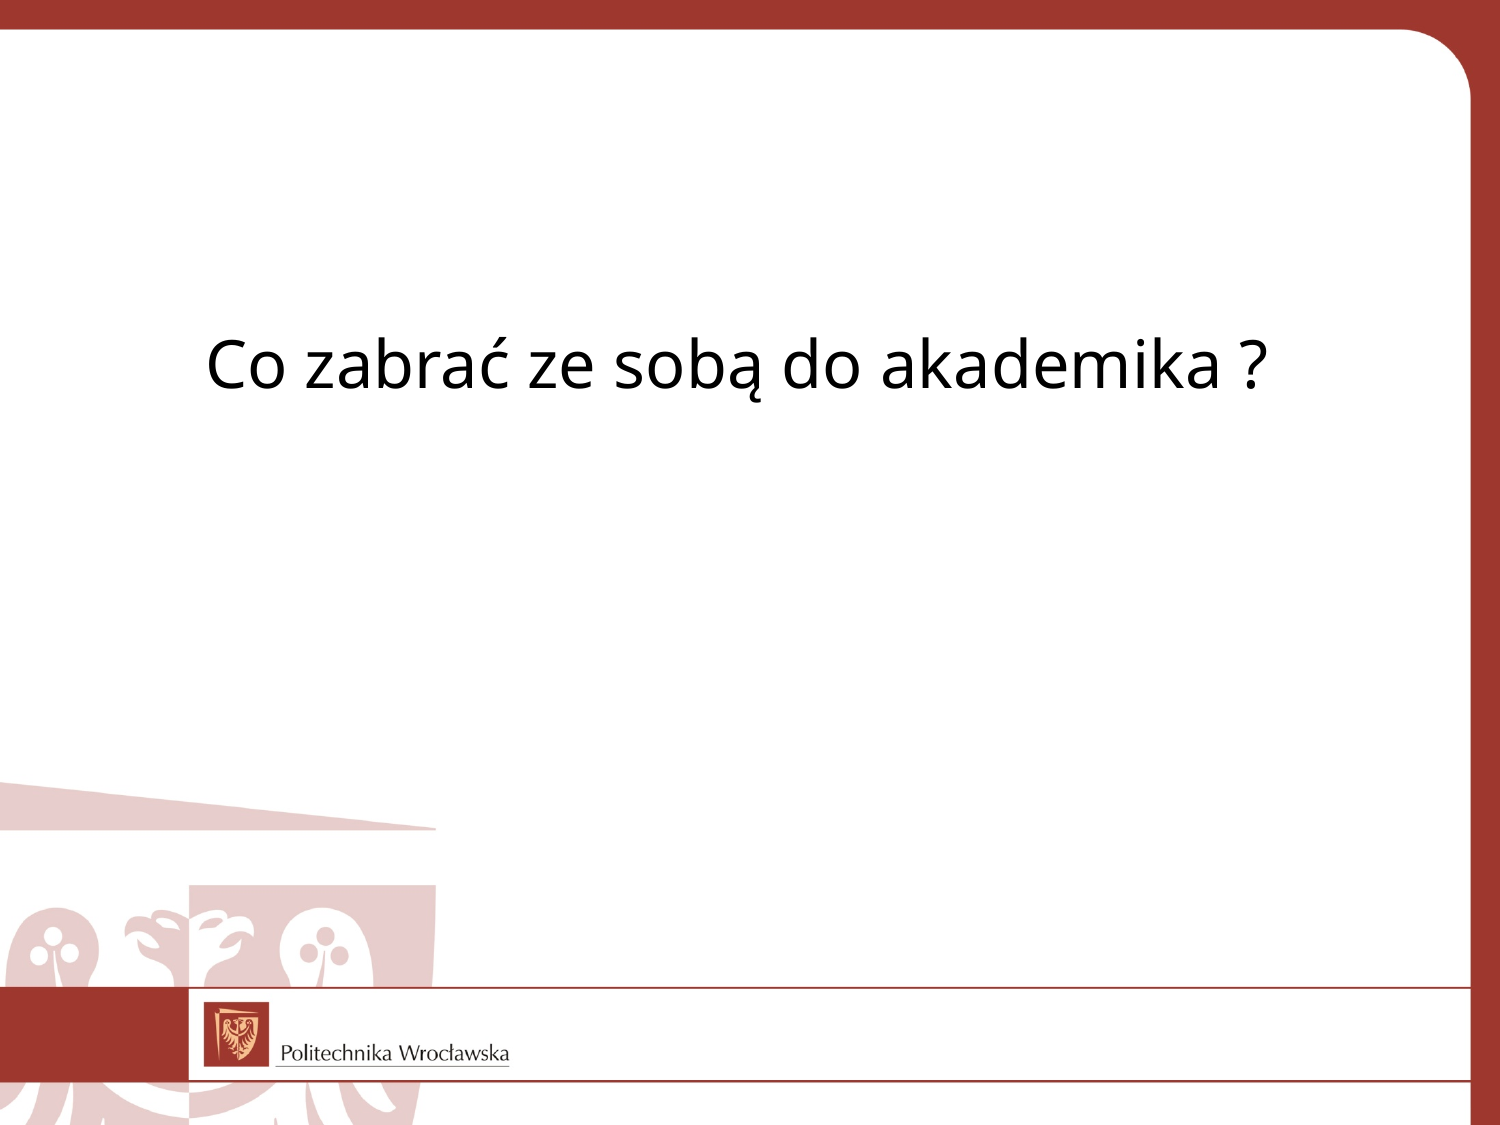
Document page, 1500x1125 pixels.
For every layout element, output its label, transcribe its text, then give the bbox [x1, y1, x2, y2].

title Co zabrać ze sobą do akademika ? [131, 302, 1369, 421]
picture [0, 0, 1500, 1125]
